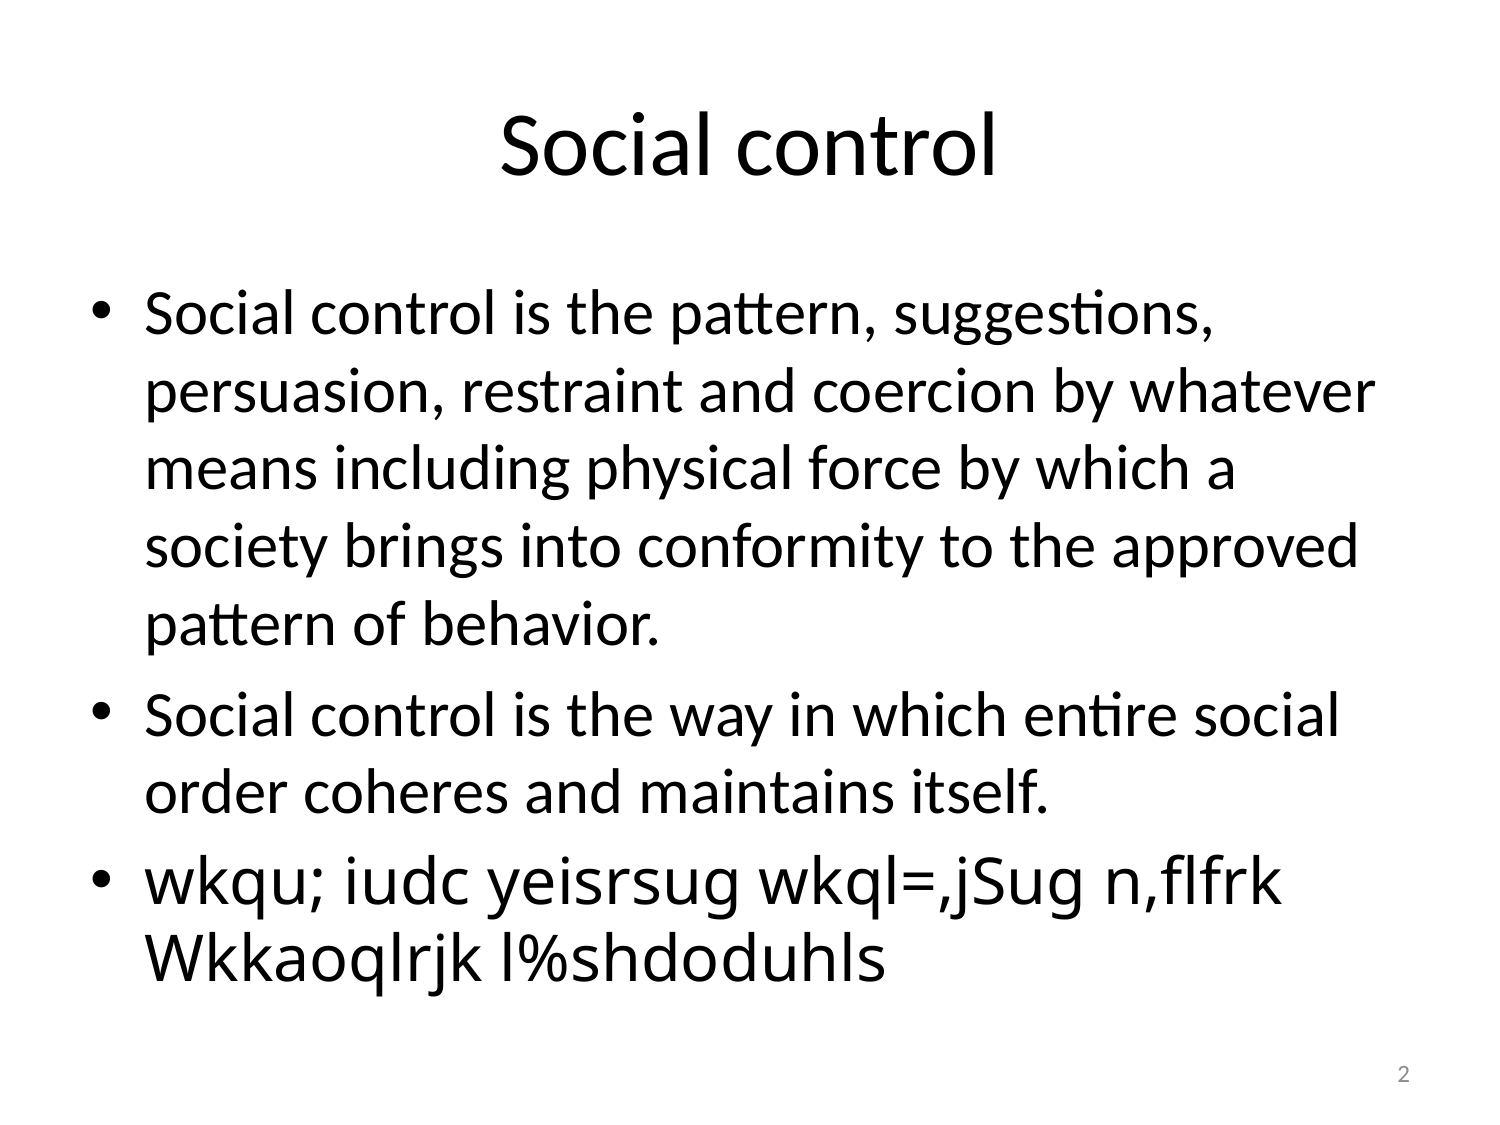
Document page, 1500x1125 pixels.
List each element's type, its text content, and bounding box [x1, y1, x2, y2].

slide_number 2 [1074, 1042, 1425, 1103]
list Social control is the pattern, suggestions, persuasion, restraint and coercion by whatever means including physical force by which a society brings into conformity to the approved pattern of behavior. Social control is the way in which entire social order coheres and maintains itself. wkqu; iudc yeisrsug wkql=,jSug n,flfrk Wkkaoqlrjk l%shdoduhls [75, 262, 1425, 1005]
title Social control [75, 45, 1425, 233]
